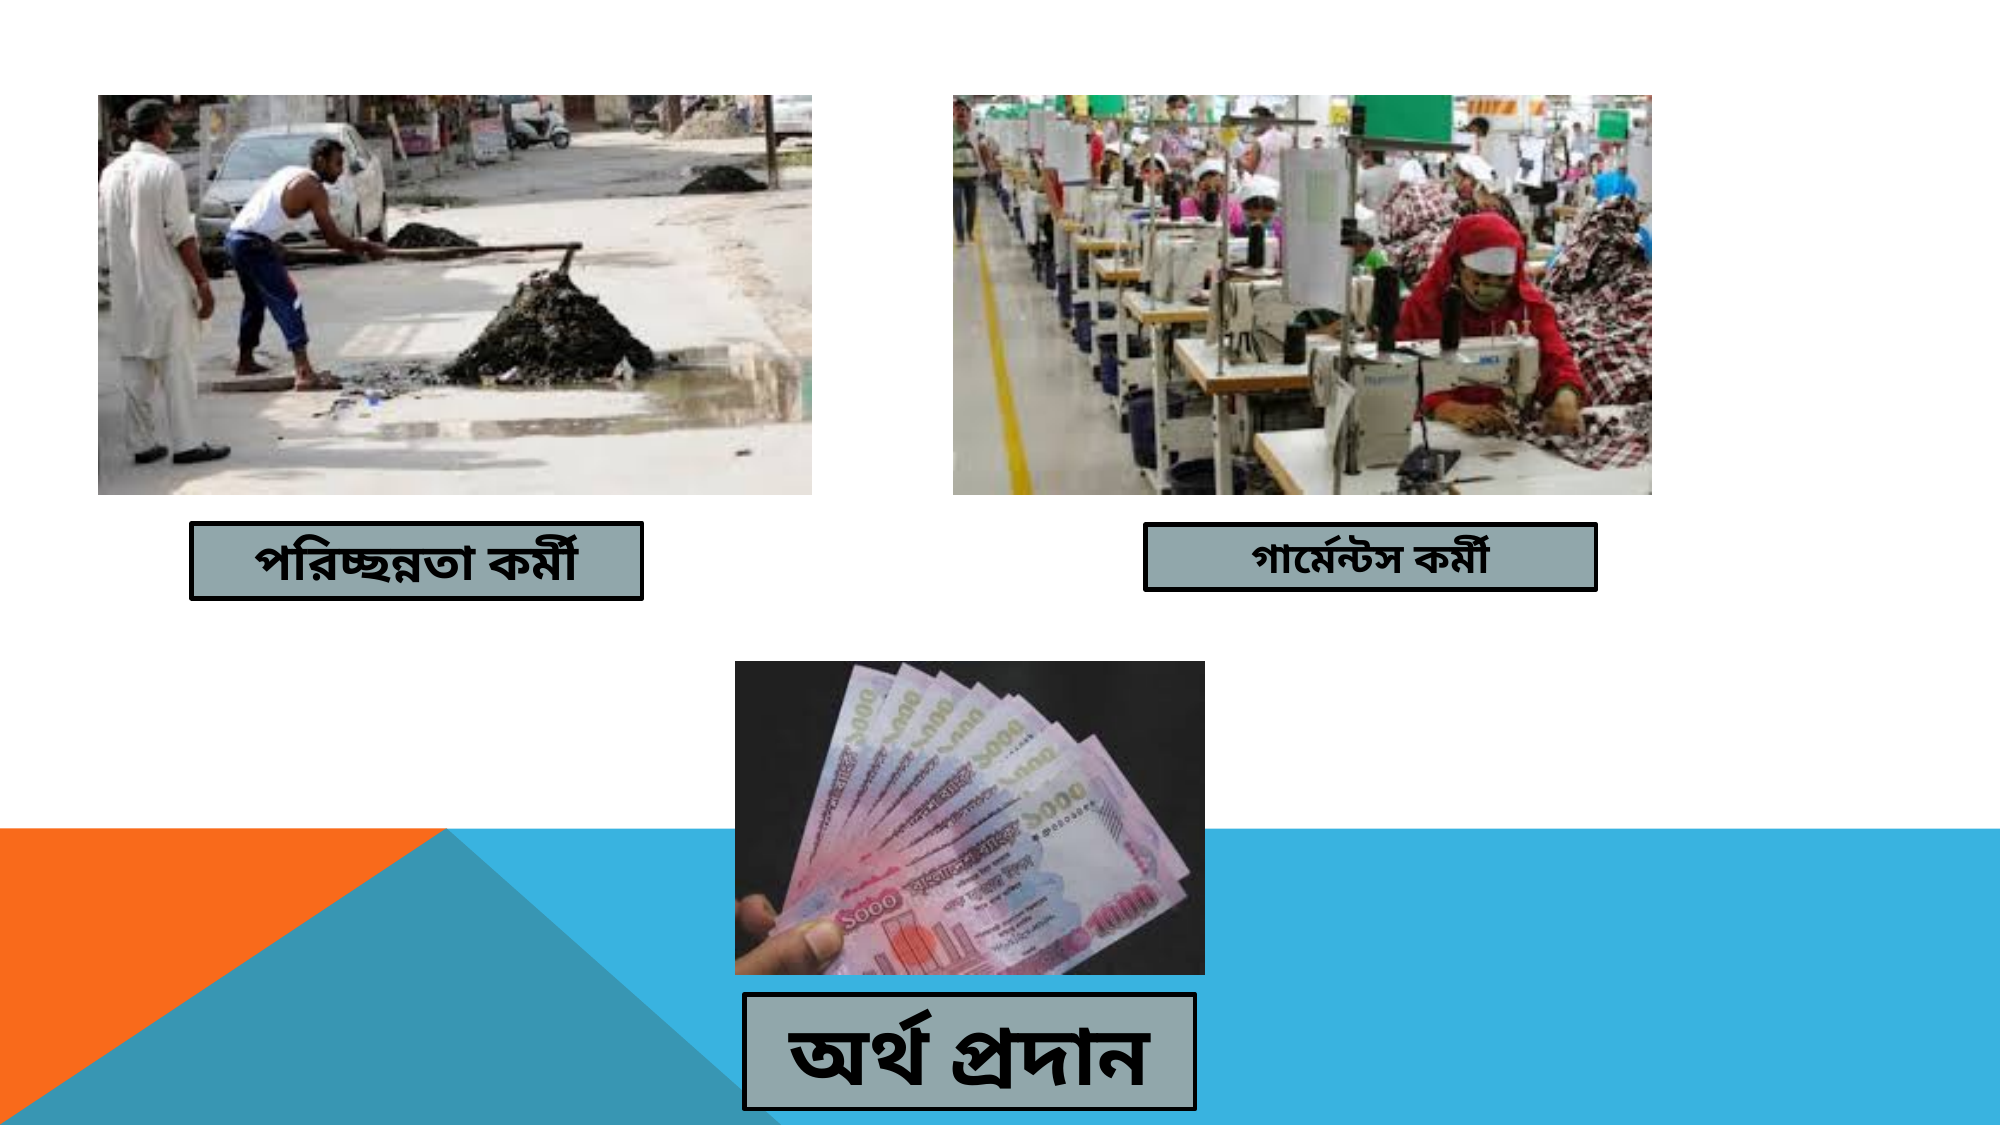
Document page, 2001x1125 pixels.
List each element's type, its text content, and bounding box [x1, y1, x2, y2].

picture [98, 94, 812, 495]
picture [953, 94, 1652, 495]
picture [734, 661, 1205, 975]
text_box অর্থ প্রদান [744, 994, 1195, 1109]
text_box পরিচ্ছন্নতা কর্মী [191, 523, 643, 599]
text_box গার্মেন্টস কর্মী [1145, 524, 1597, 590]
